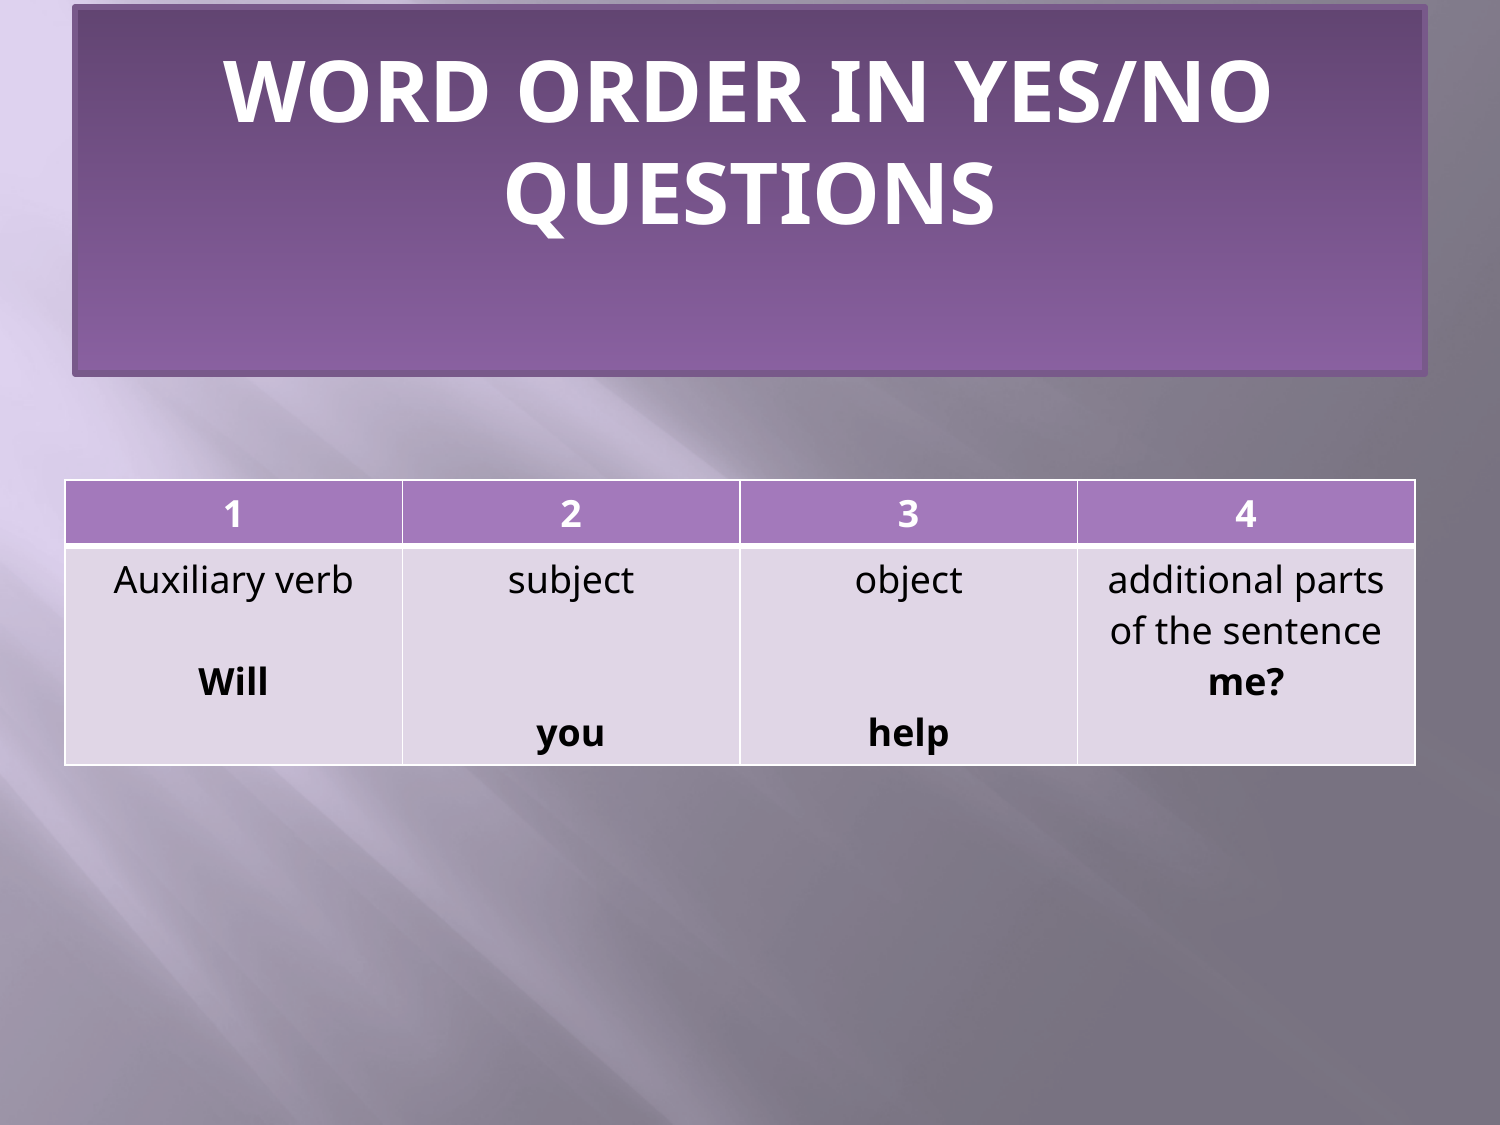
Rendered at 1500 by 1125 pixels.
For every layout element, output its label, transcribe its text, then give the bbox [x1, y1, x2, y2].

title WORD ORDER IN YES/NO QUESTIONS [72, 4, 1428, 377]
table_cell Auxiliary verb Will [66, 549, 402, 764]
table_cell object help [741, 549, 1077, 764]
table_header 2 [403, 481, 739, 543]
table_header 4 [1078, 481, 1414, 543]
table_cell subject you [403, 549, 739, 764]
table_header 1 [66, 481, 402, 543]
table_cell additional parts of the sentence me? [1078, 549, 1414, 764]
table_header 3 [741, 481, 1077, 543]
